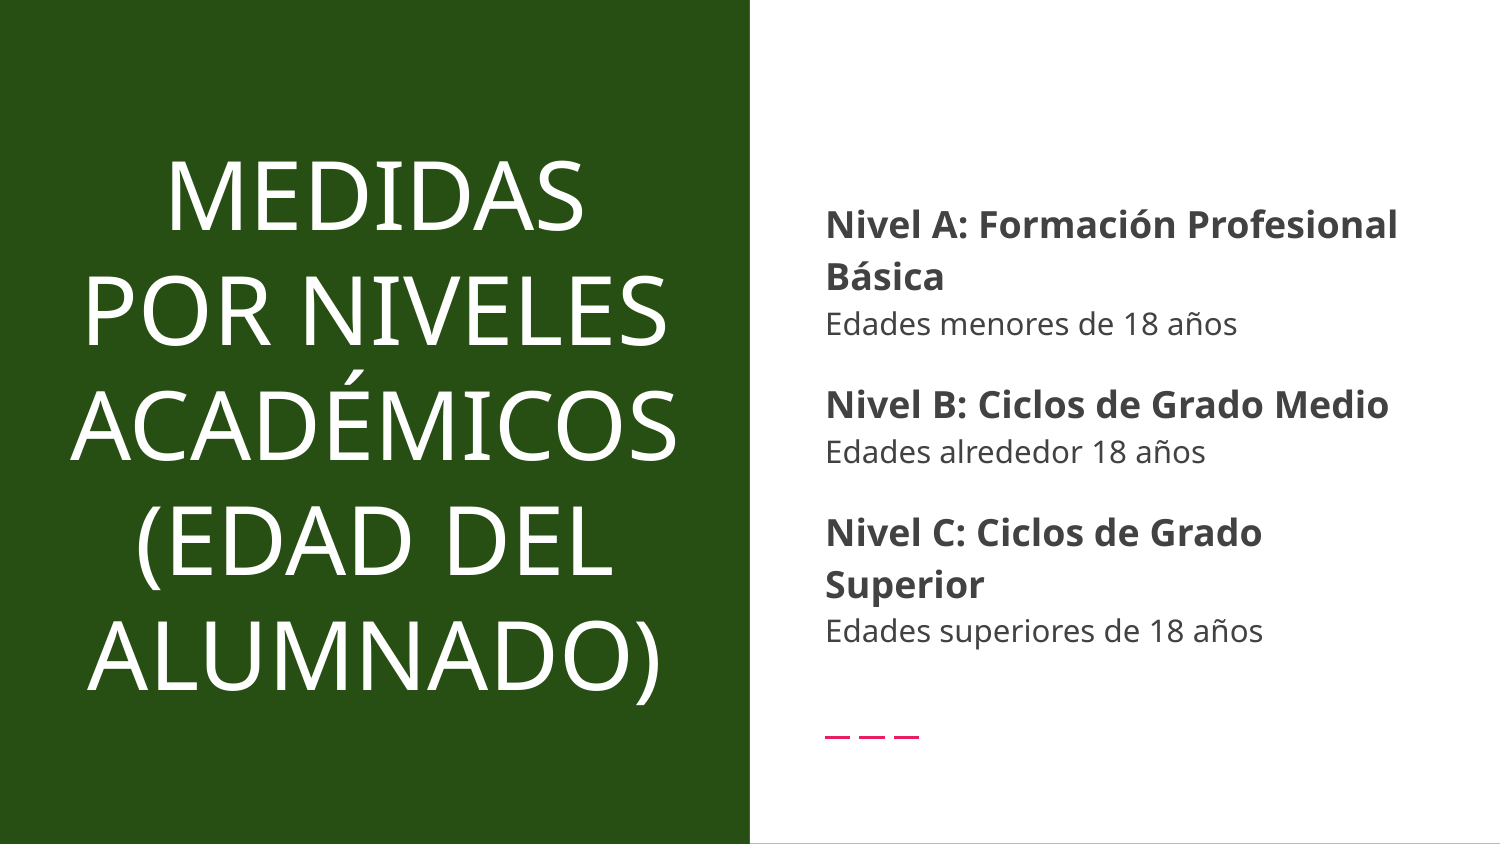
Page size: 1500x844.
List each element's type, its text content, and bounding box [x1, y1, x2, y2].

list Nivel A: Formación Profesional Básica Edades menores de 18 años Nivel B: Ciclos de Grado Medio Edades alrededor 18 años Nivel C: Ciclos de Grado Superior Edades superiores de 18 años [810, 118, 1421, 725]
title MEDIDAS POR NIVELES ACADÉMICOS (EDAD DEL ALUMNADO) [43, 298, 708, 546]
